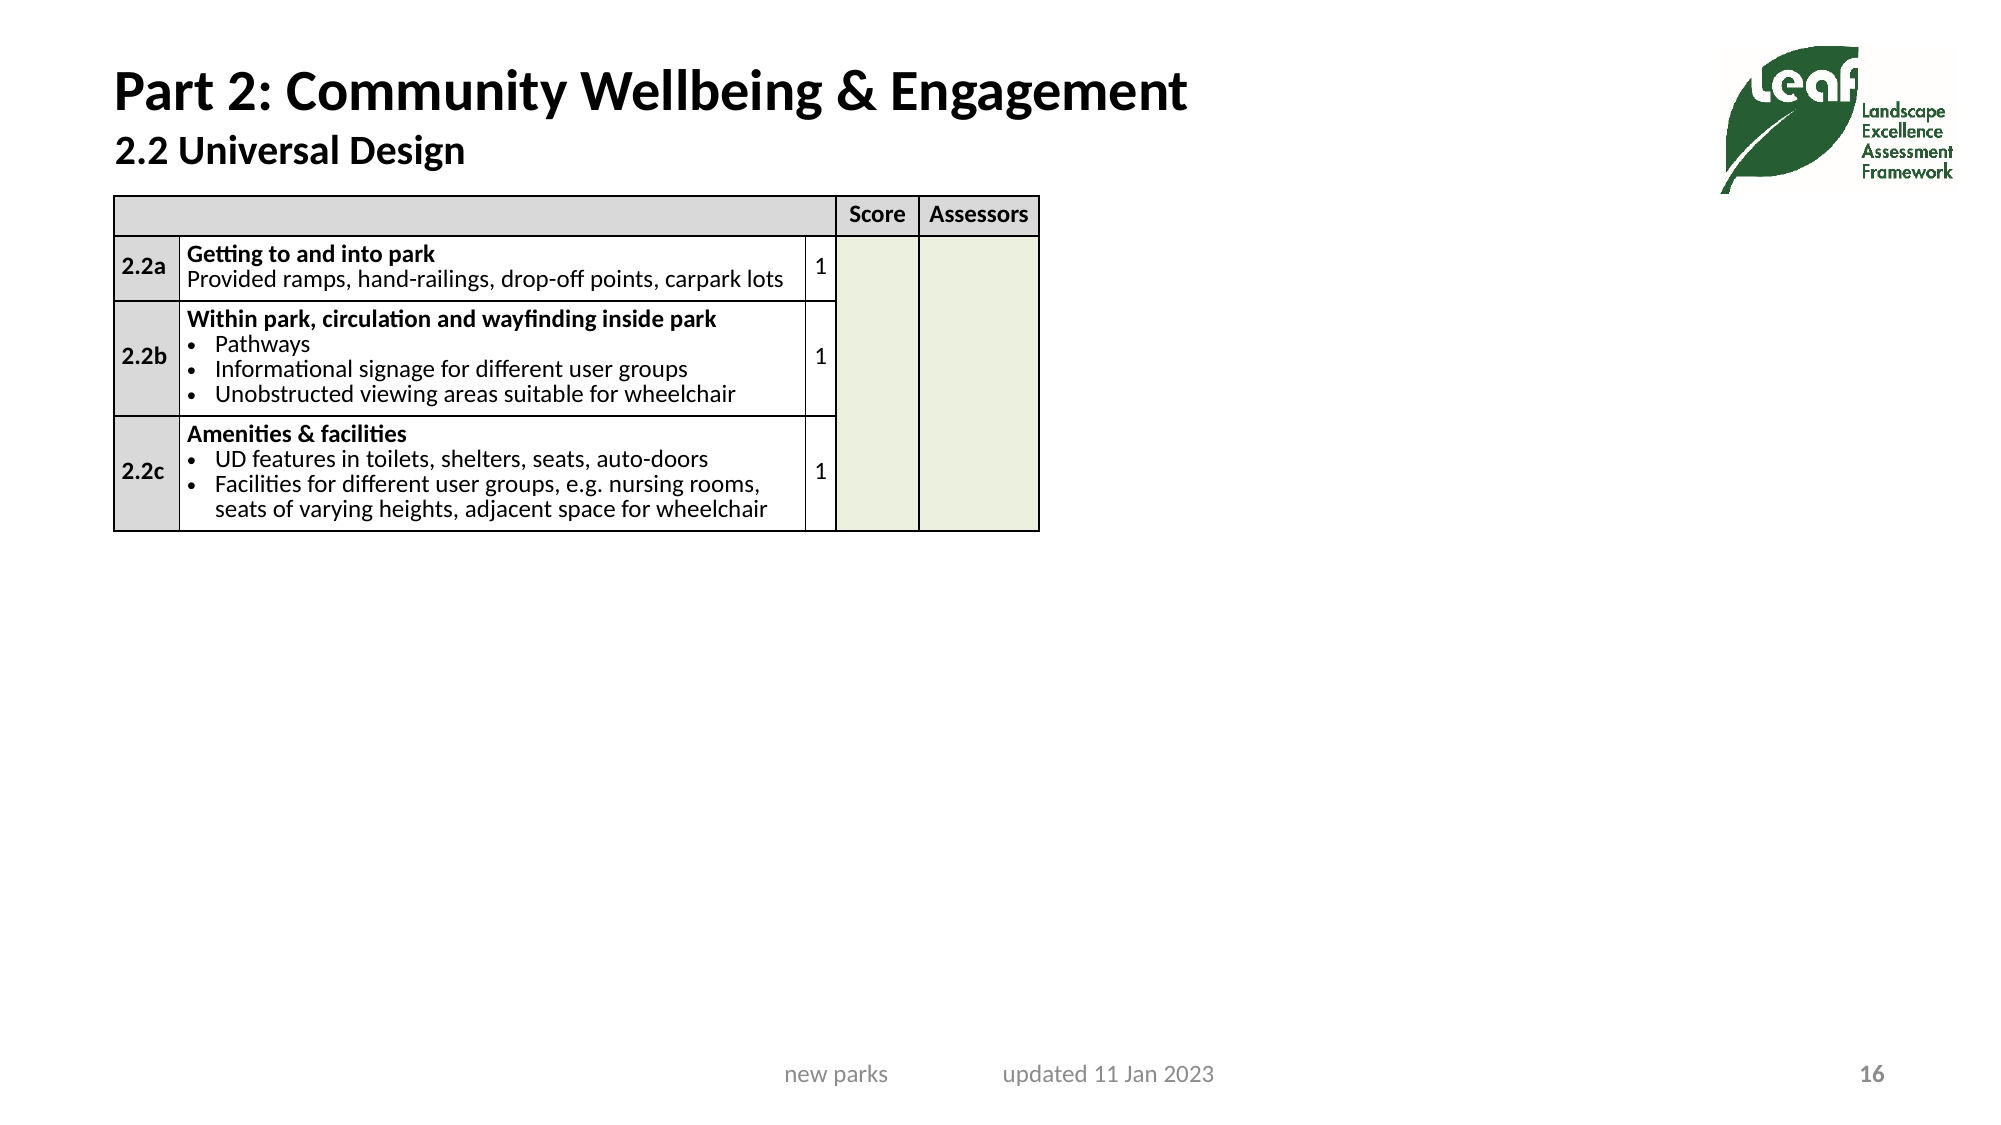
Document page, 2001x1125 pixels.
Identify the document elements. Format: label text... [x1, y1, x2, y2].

table_cell 1 [806, 237, 835, 300]
table_cell 2.2b [115, 302, 179, 415]
table_header Score [837, 197, 918, 235]
table_cell 2.2c [115, 417, 179, 530]
table_cell 1 [806, 417, 835, 530]
table_cell Amenities & facilities UD features in toilets, shelters, seats, auto-doors Facilities for different user groups, e.g. nursing rooms, seats of varying heights, adjacent space for wheelchair [180, 417, 805, 530]
table_cell 1 [806, 302, 835, 415]
table_cell Within park, circulation and wayfinding inside park Pathways Informational signage for different user groups Unobstructed viewing areas suitable for wheelchair [180, 302, 805, 415]
slide_number 16 [1433, 1042, 1900, 1103]
table_cell Getting to and into park Provided ramps, hand-railings, drop-off points, carpark lots [180, 237, 805, 300]
footer new parks updated 11 Jan 2023 [683, 1042, 1317, 1103]
title Part 2: Community Wellbeing & Engagement 2.2 Universal Design [99, 45, 1655, 194]
picture [1720, 46, 1958, 194]
table_cell [920, 237, 1038, 530]
table_header Assessors [920, 197, 1038, 235]
table_header [115, 197, 835, 235]
table_cell 2.2a [115, 237, 179, 300]
table_cell [837, 237, 918, 530]
